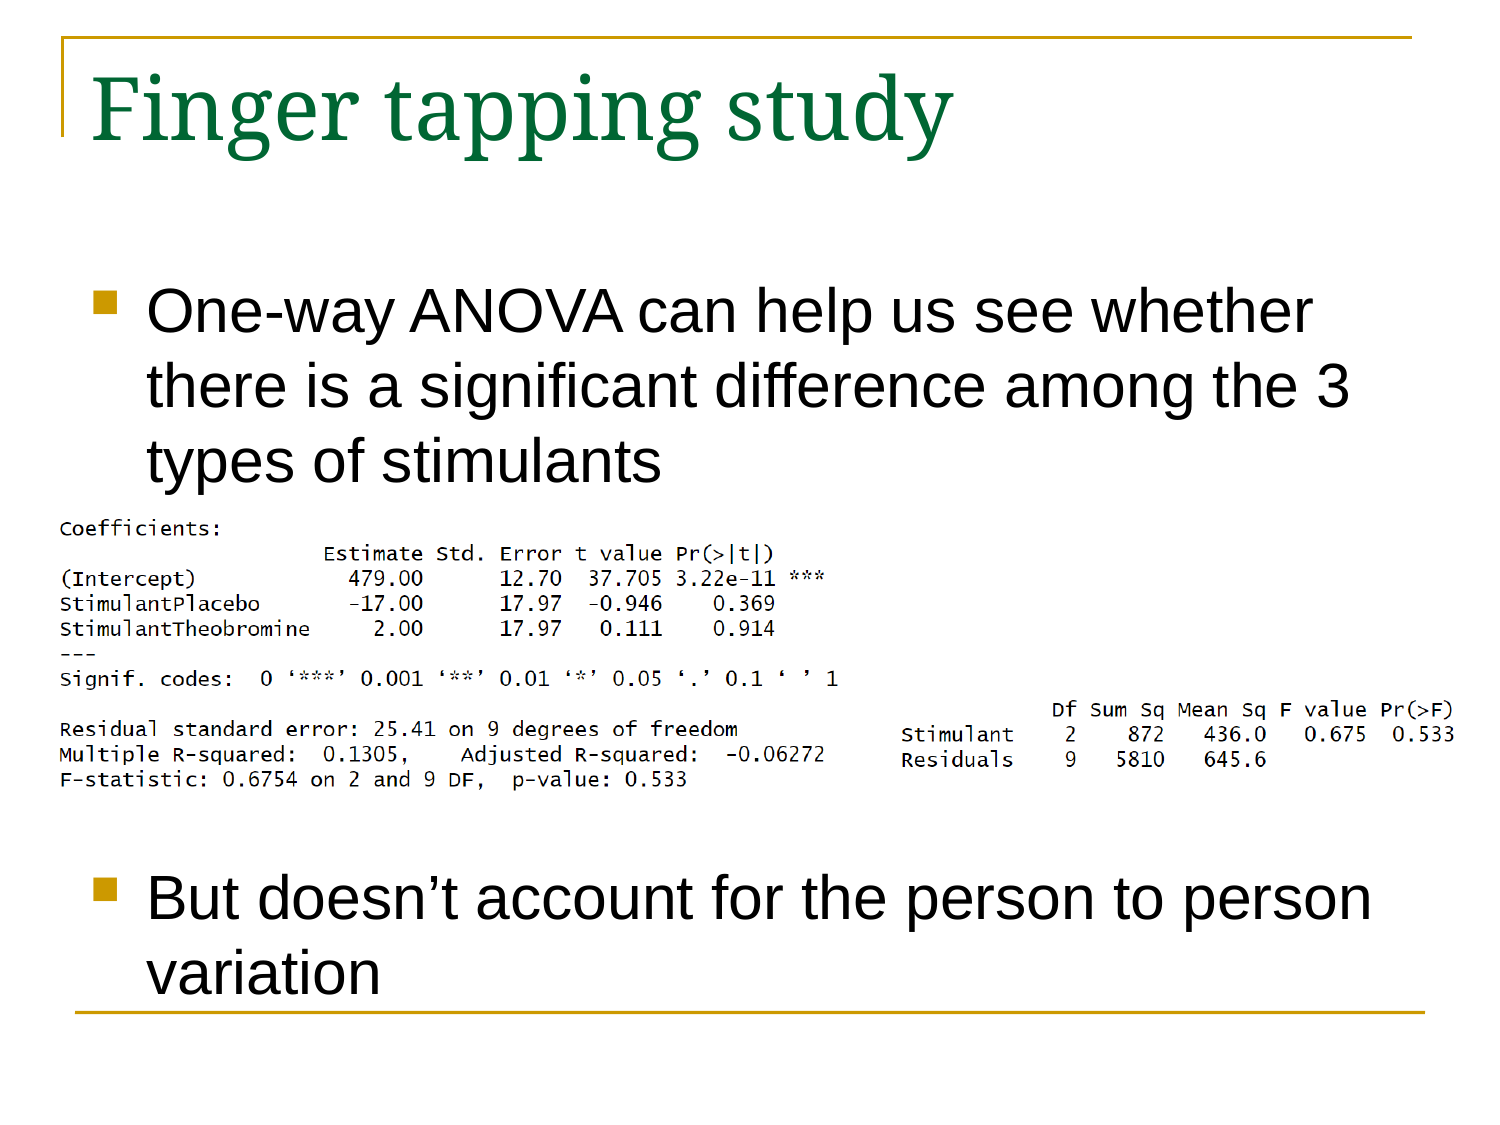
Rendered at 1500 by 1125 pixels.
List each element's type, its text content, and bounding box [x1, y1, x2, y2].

picture [887, 687, 1479, 776]
title Finger tapping study [75, 45, 1425, 233]
list One-way ANOVA can help us see whether there is a significant difference among the 3 types of stimulants But doesn’t account for the person to person variation [75, 780, 1425, 1006]
picture [50, 499, 877, 794]
list One-way ANOVA can help us see whether there is a significant difference among the 3 types of stimulants But doesn’t account for the person to person variation [75, 262, 1425, 689]
